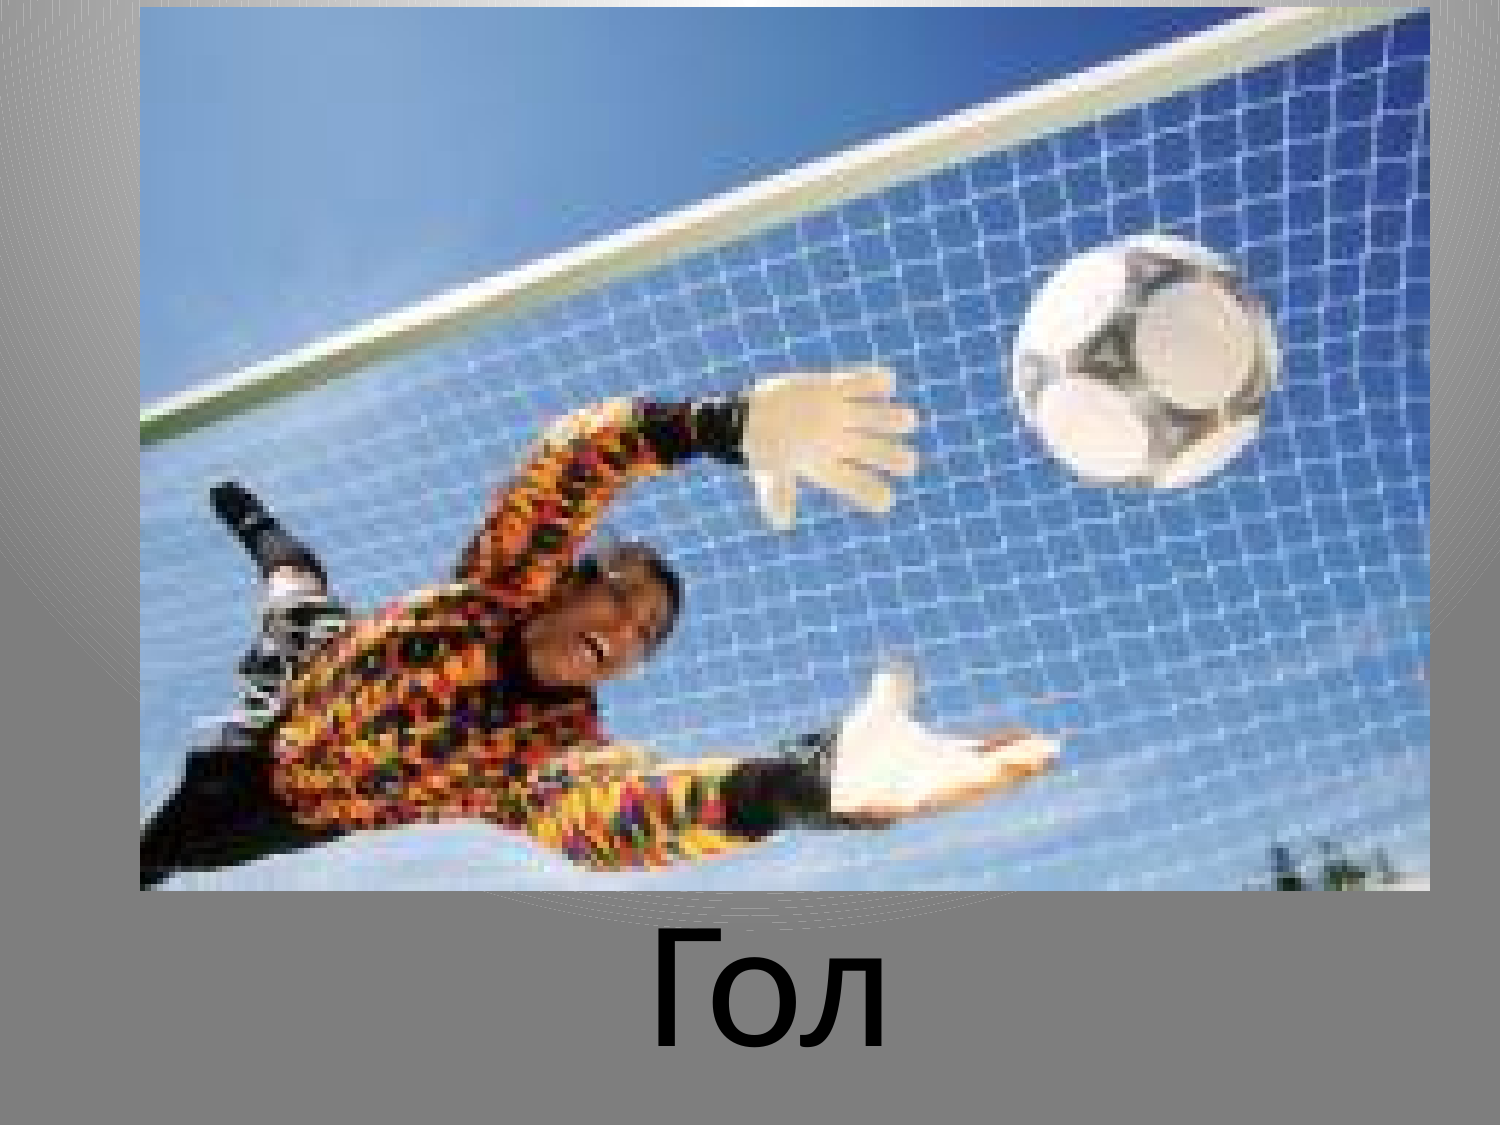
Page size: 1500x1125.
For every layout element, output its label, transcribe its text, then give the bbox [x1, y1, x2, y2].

text_box Гол [269, 899, 1313, 1091]
picture [140, 7, 1430, 891]
